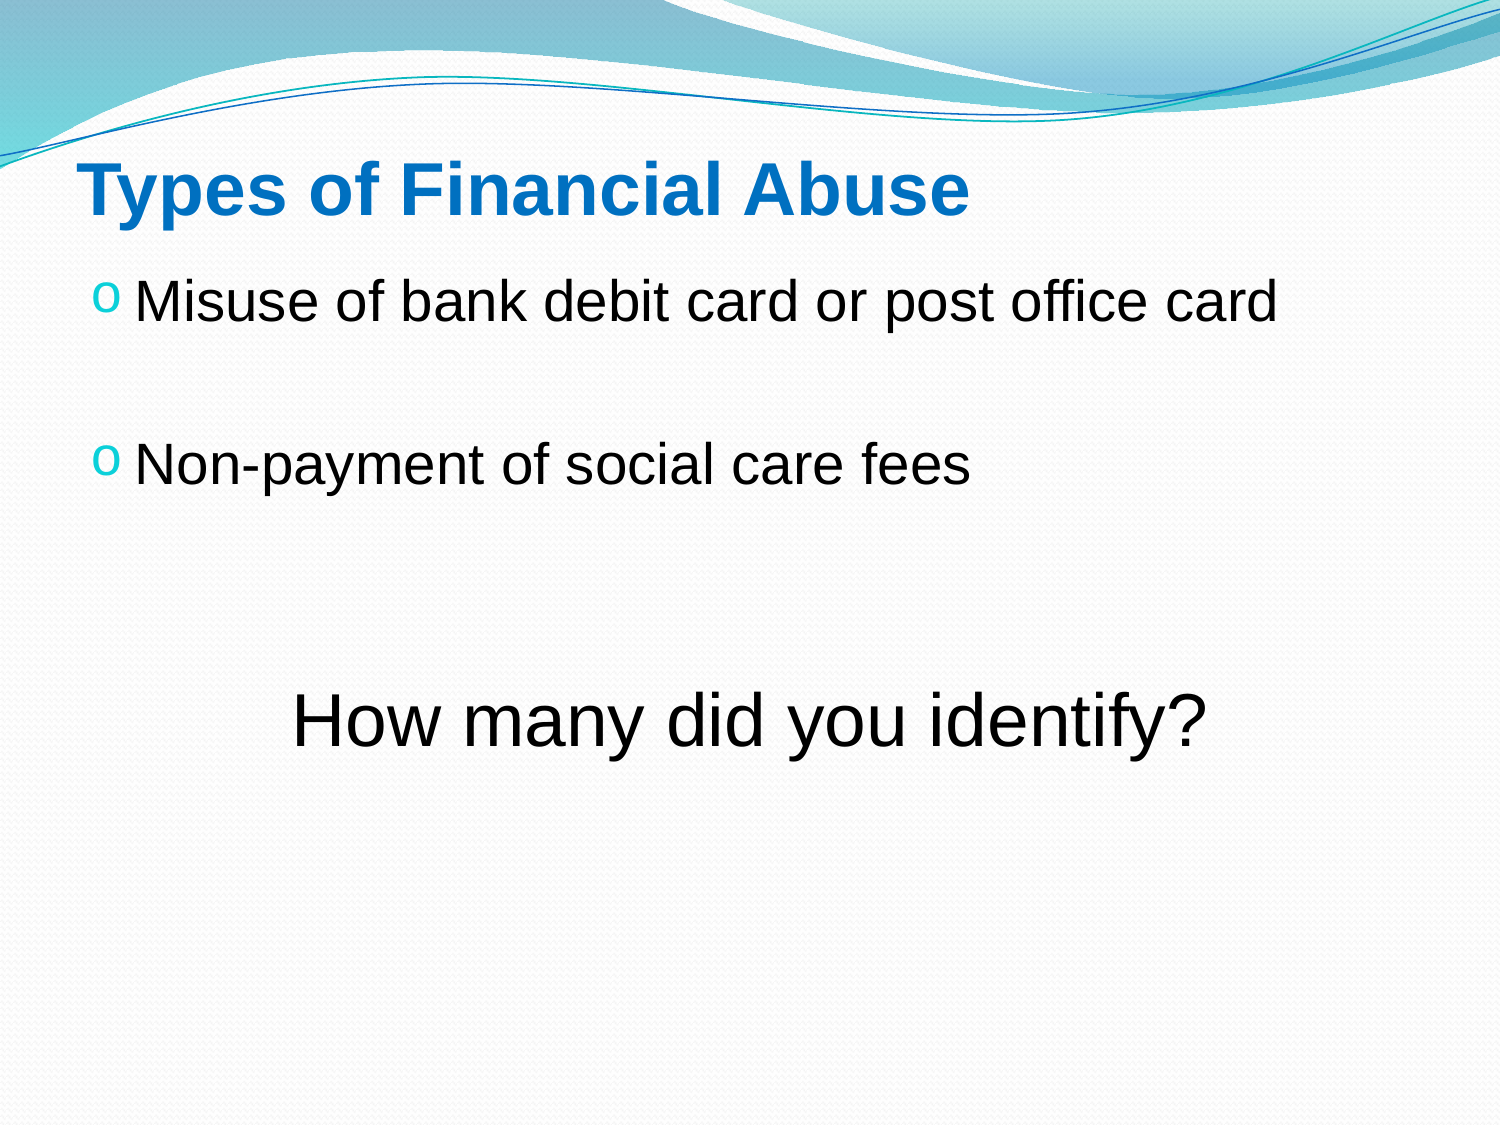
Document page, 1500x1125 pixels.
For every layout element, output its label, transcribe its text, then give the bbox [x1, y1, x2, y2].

title Types of Financial Abuse [76, 42, 1427, 231]
list Misuse of bank debit card or post office card Non-payment of social care fees How many did you identify? [75, 255, 1425, 1083]
